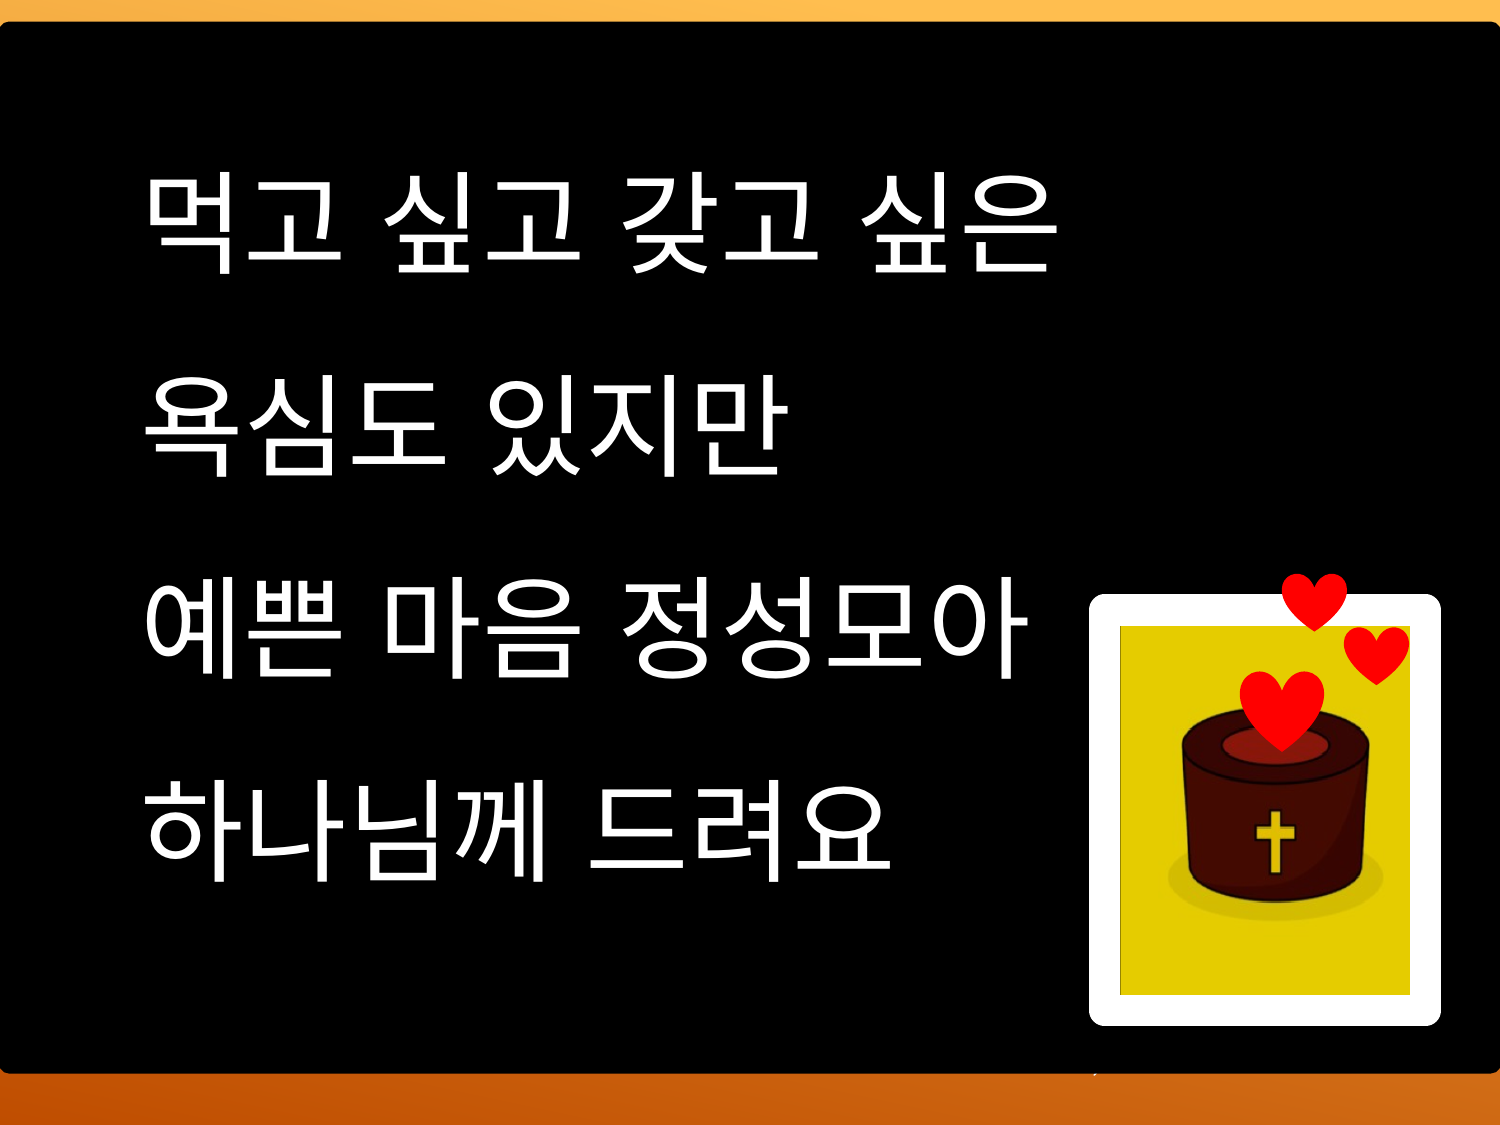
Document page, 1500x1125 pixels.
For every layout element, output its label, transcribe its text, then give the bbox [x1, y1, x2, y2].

picture [1120, 625, 1410, 996]
text_box [0, 21, 1500, 1074]
text_box [1280, 572, 1349, 625]
text_box 먹고 싶고 갖고 싶은 욕심도 있지만 예쁜 마음 정성모아 하나님께 드려요 [125, 78, 1081, 904]
